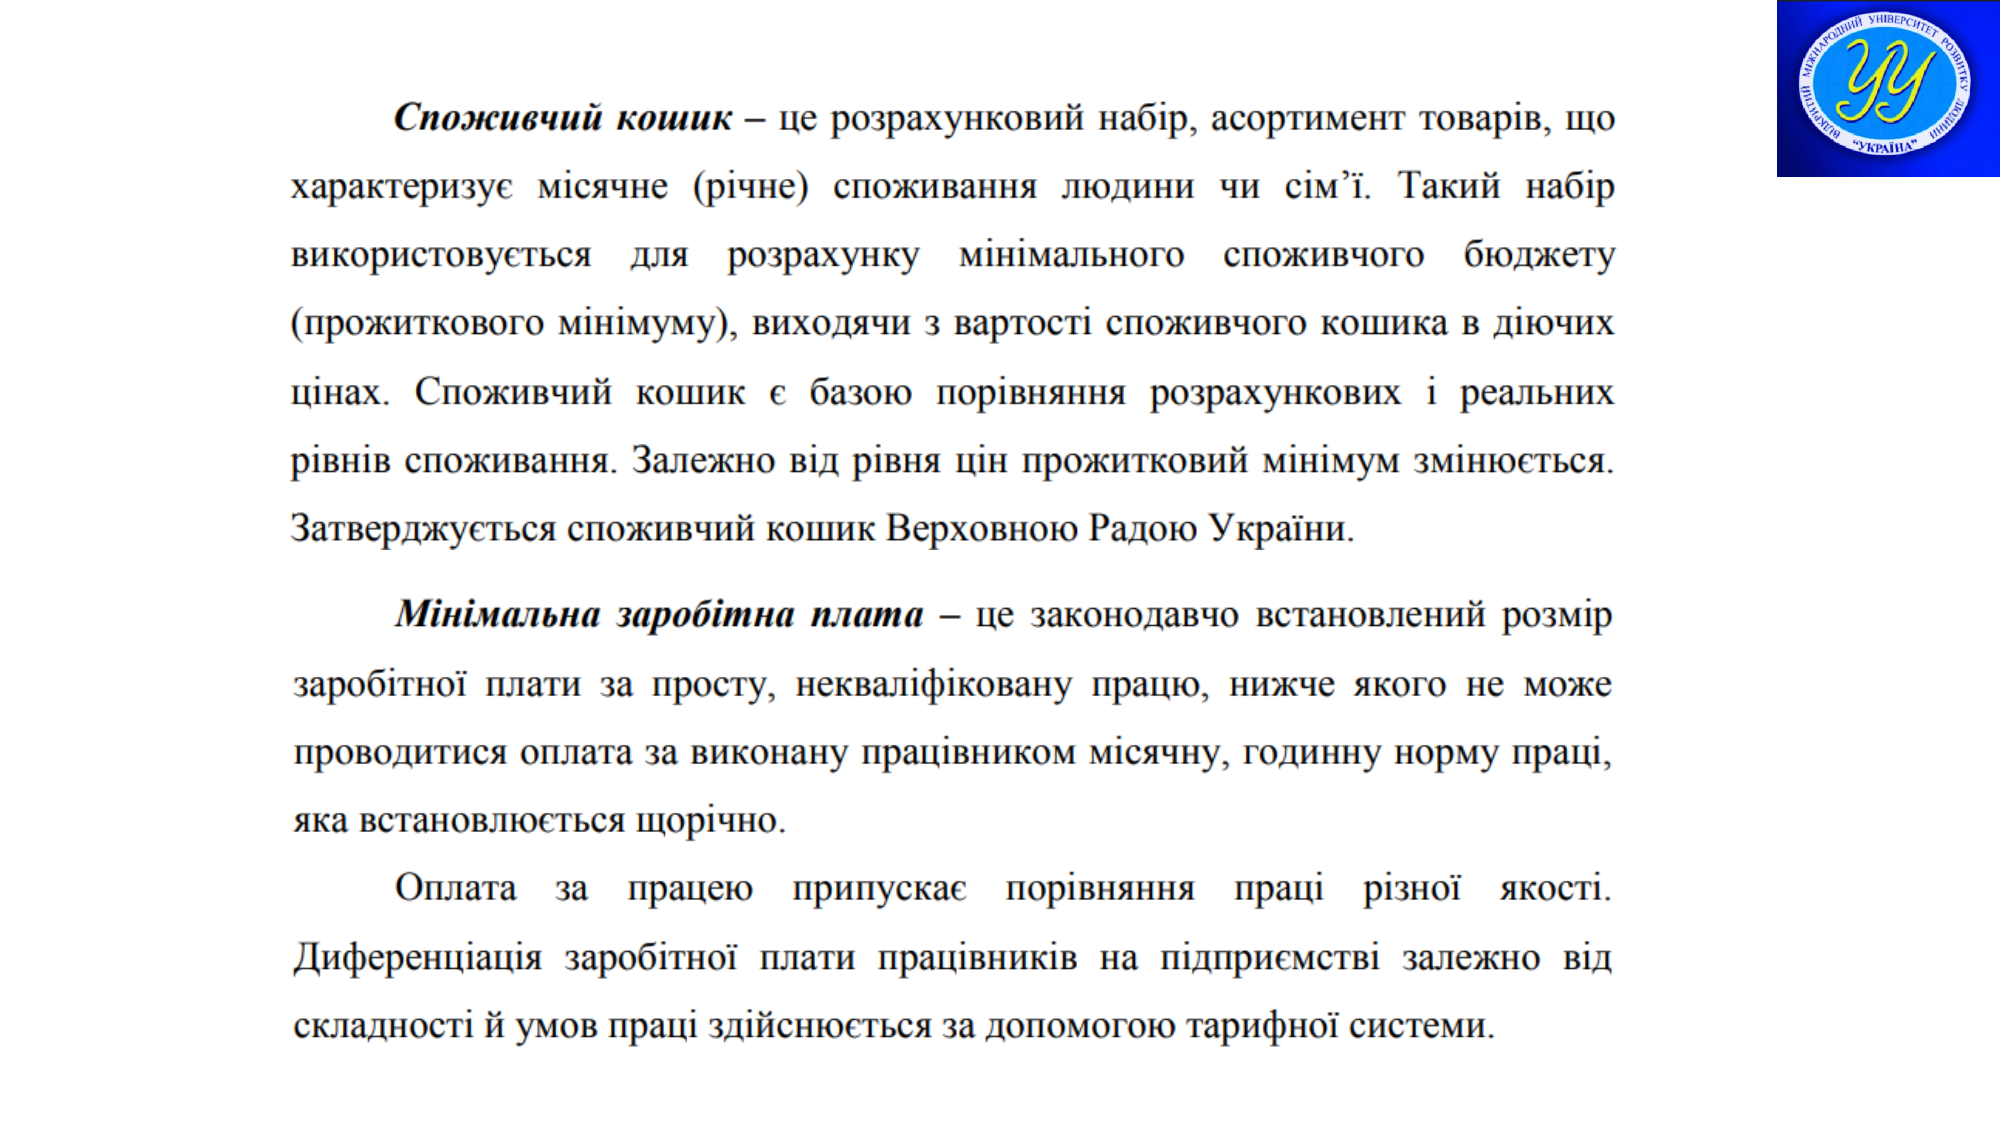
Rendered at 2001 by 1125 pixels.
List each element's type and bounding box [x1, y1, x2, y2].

picture [1777, 0, 2000, 177]
picture [251, 574, 1641, 1056]
picture [220, 85, 1624, 550]
